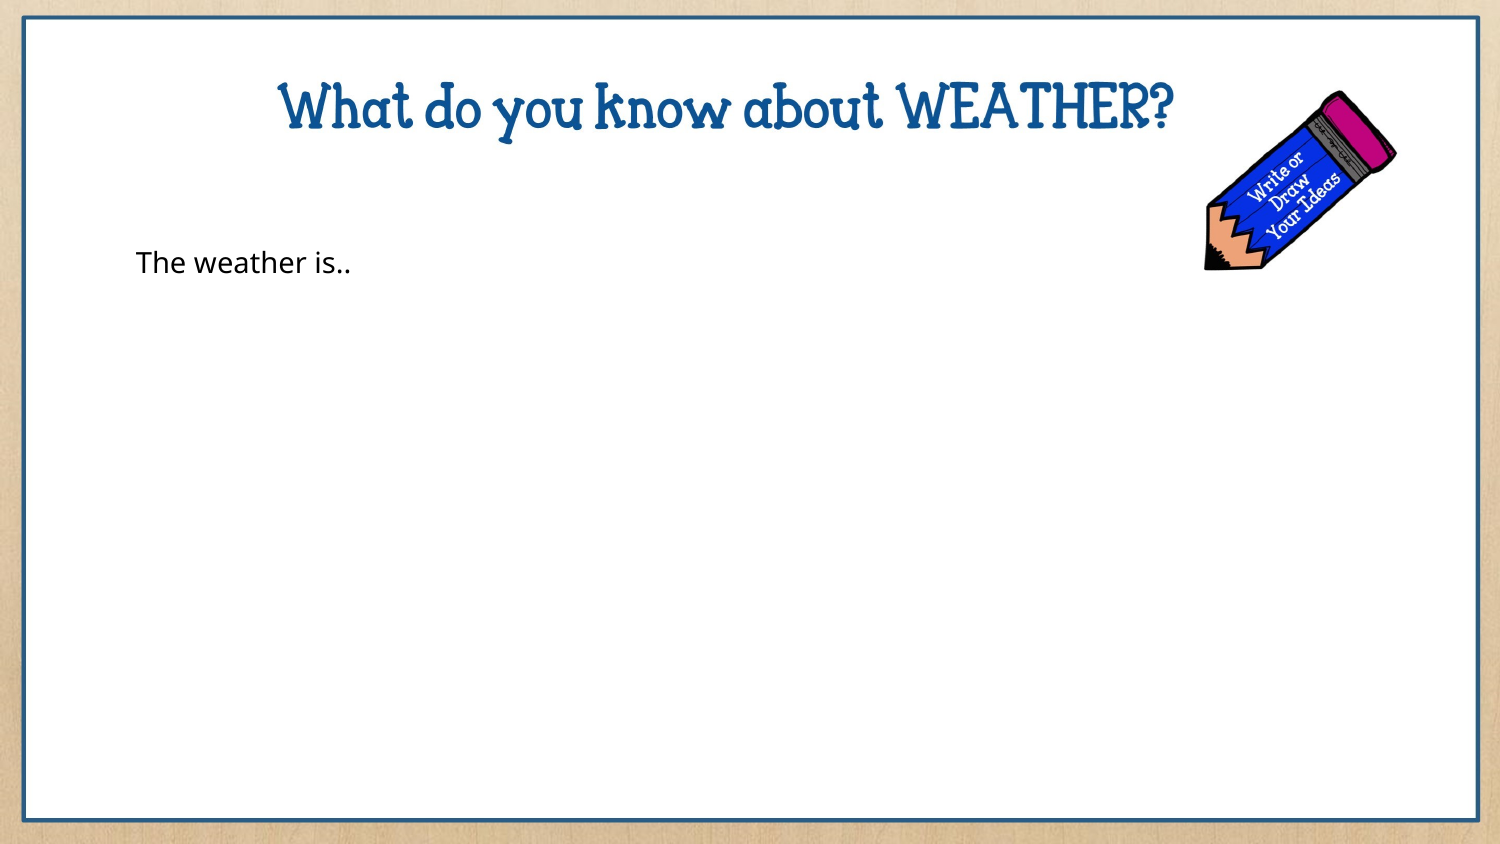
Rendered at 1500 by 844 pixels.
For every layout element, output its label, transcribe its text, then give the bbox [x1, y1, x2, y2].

picture [0, 0, 1500, 844]
text_box The weather is.. [121, 236, 1074, 287]
